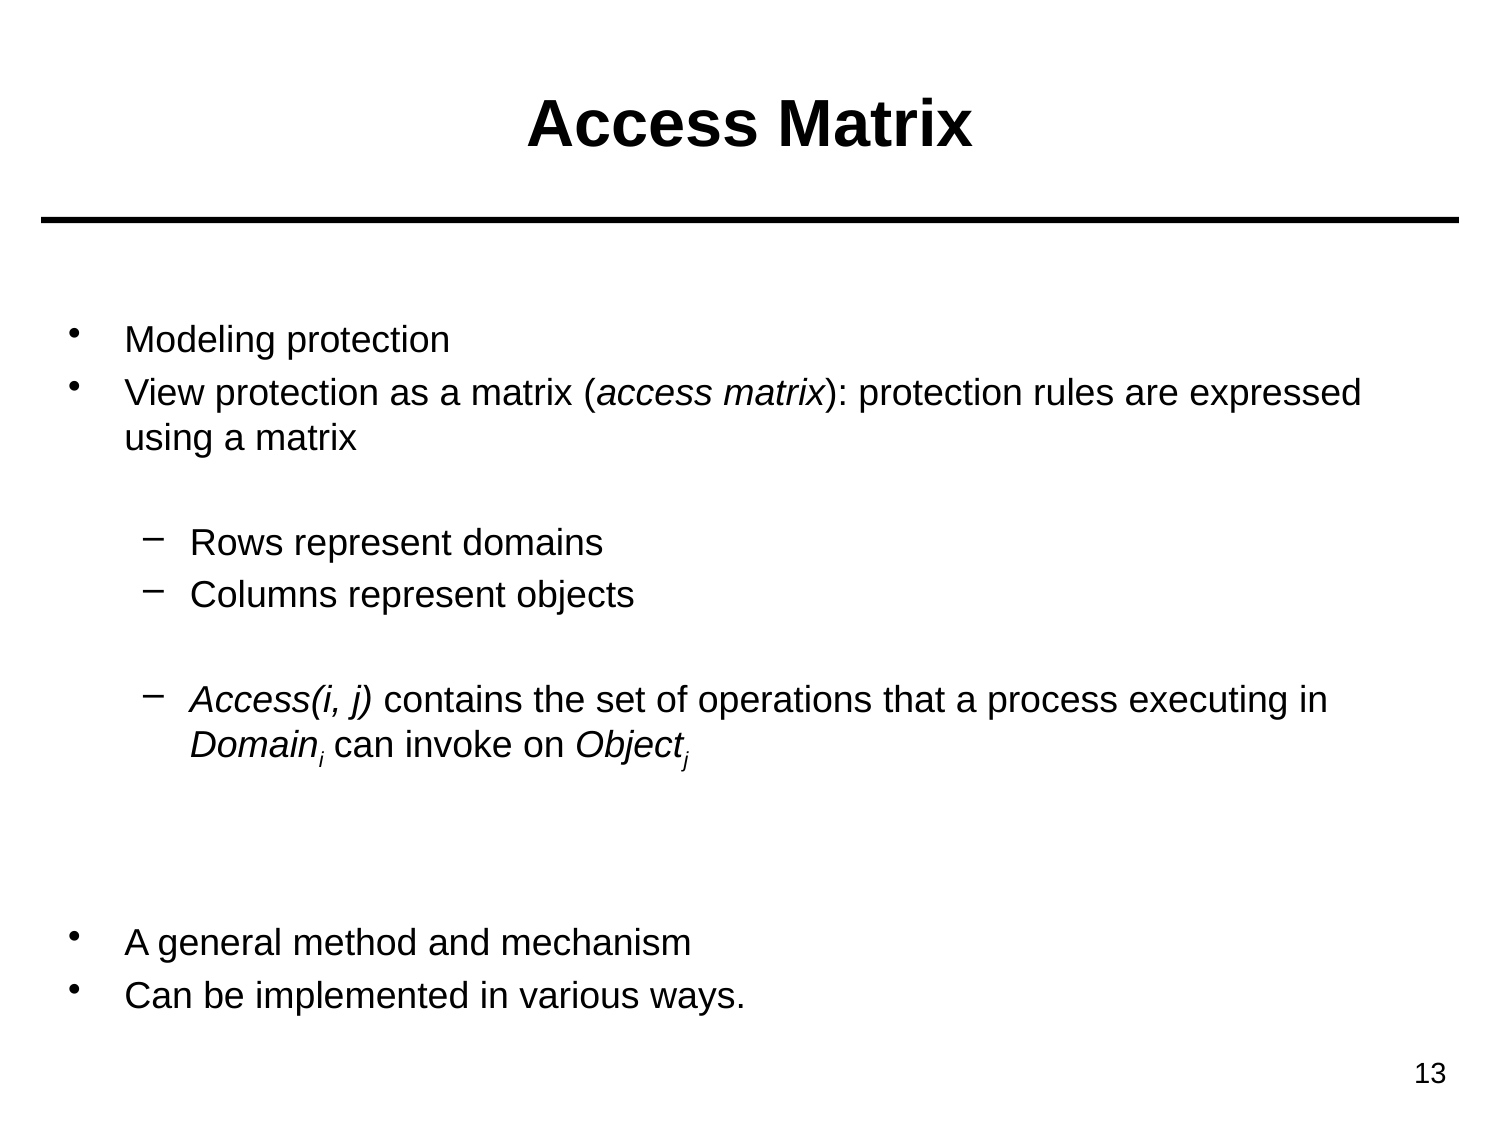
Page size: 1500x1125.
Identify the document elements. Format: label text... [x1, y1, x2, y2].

slide_number 13 [1304, 1046, 1462, 1098]
title Access Matrix [53, 26, 1447, 214]
list Modeling protection View protection as a matrix (access matrix): protection rules are expressed using a matrix Rows represent domains Columns represent objects Access(i, j) contains the set of operations that a process executing in Domaini can invoke on Objectj A general method and mechanism Can be implemented in various ways. [53, 255, 1447, 1024]
